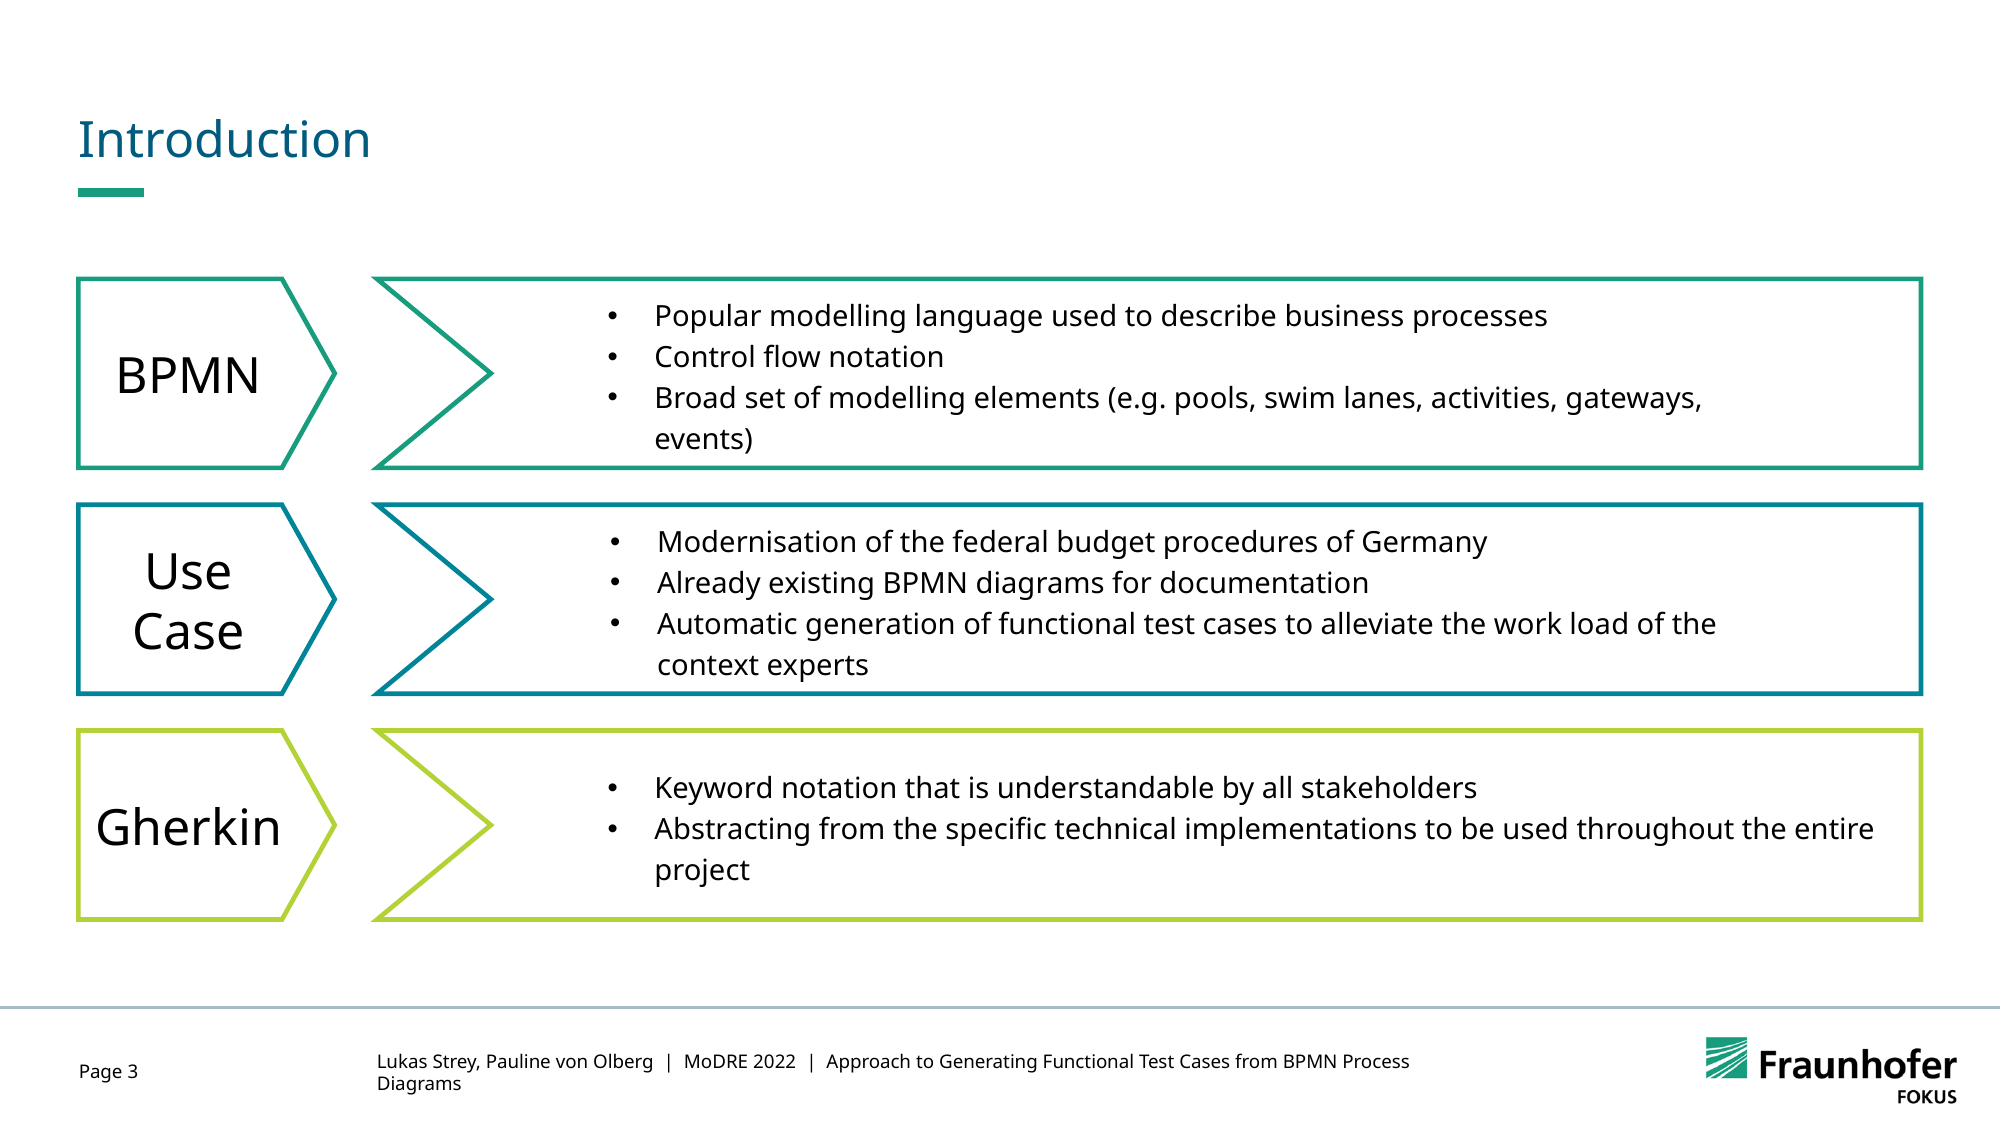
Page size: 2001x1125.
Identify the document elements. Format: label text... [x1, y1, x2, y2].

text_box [78, 278, 1922, 920]
picture [1671, 1025, 1991, 1125]
title Introduction [78, 104, 1922, 168]
footer Lukas Strey, Pauline von Olberg | MoDRE 2022 | Approach to Generating Functional Test Cases from BPMN Process Diagrams [376, 1060, 1410, 1084]
slide_number Page 3 [78, 1061, 197, 1084]
